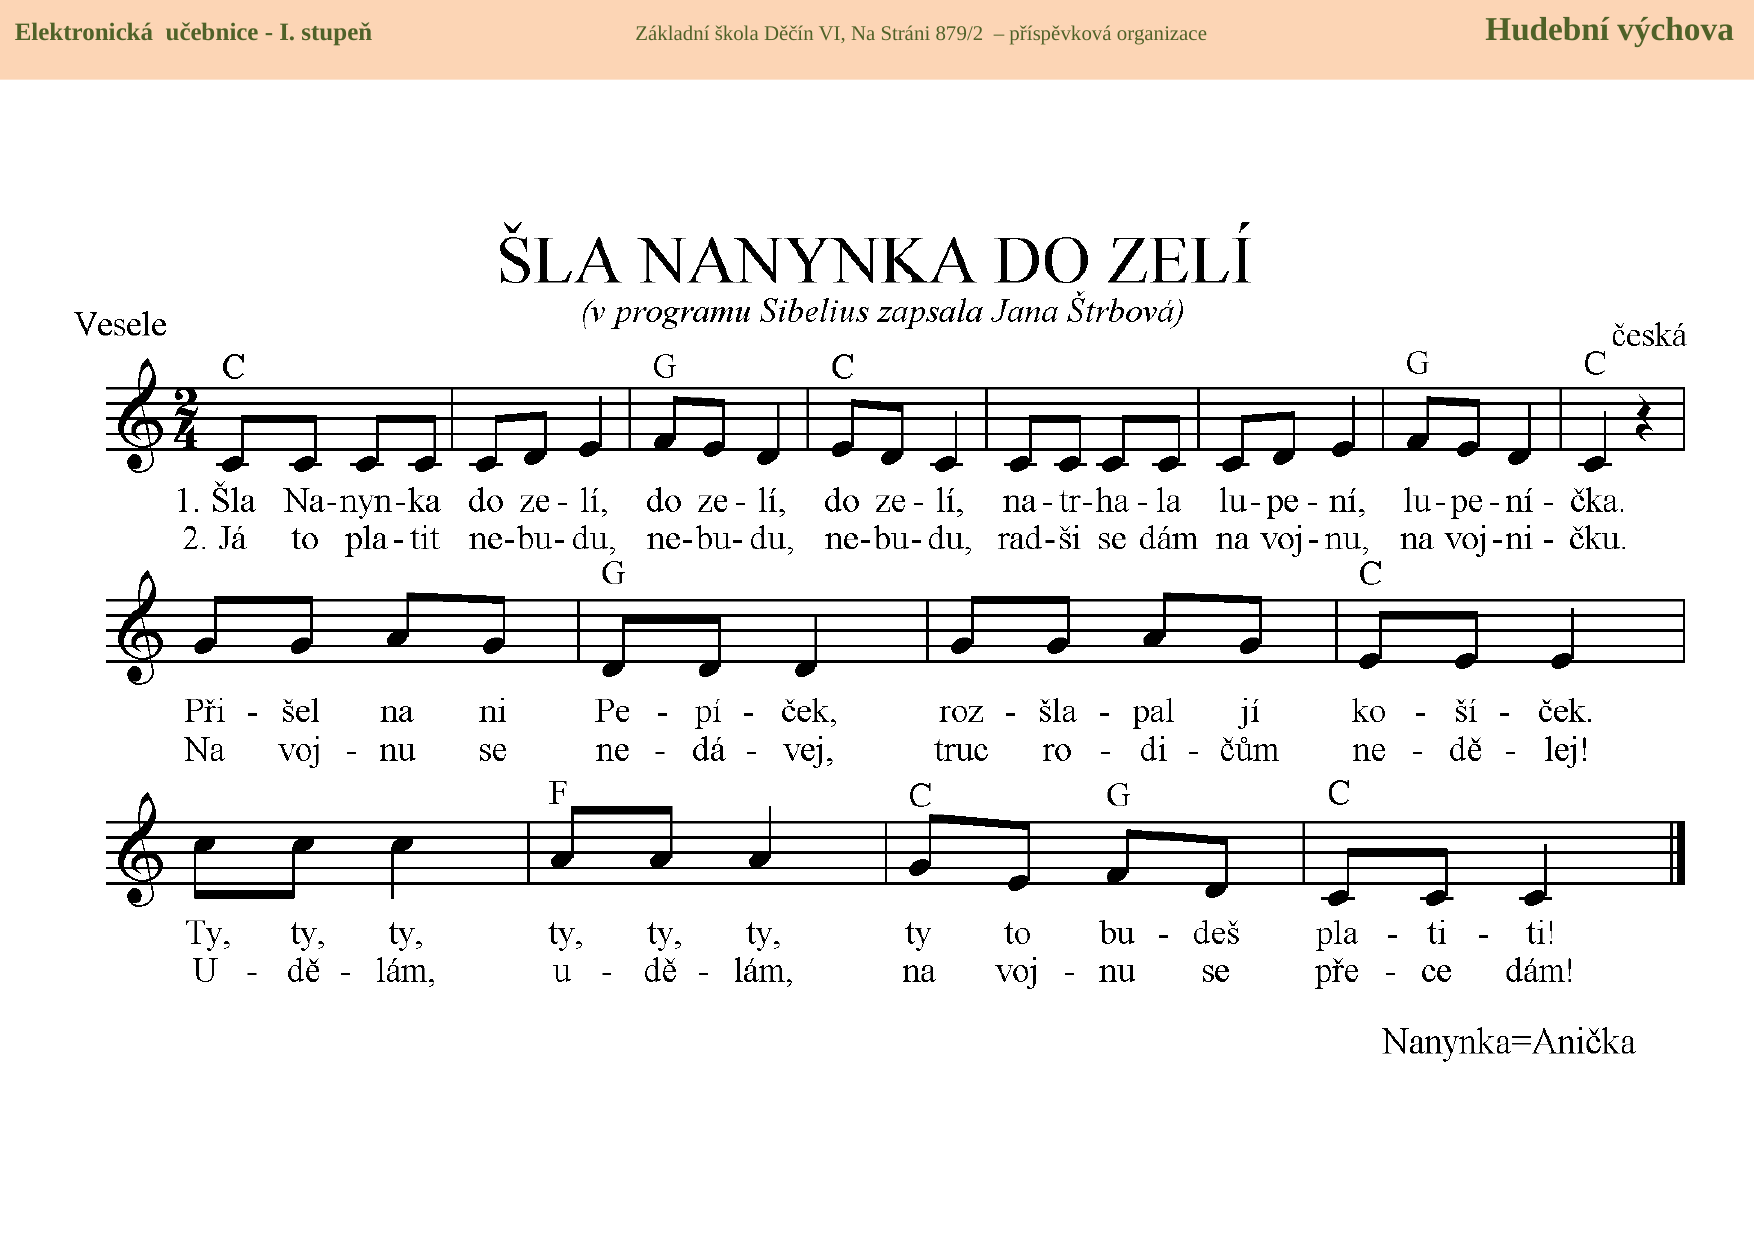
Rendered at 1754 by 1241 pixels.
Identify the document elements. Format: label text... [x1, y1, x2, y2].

text_box Elektronická učebnice - I. stupeň Základní škola Děčín VI, Na Stráni 879/2 – příspěvková organizace hudební výchova [0, 0, 1754, 80]
picture [61, 212, 1693, 1071]
